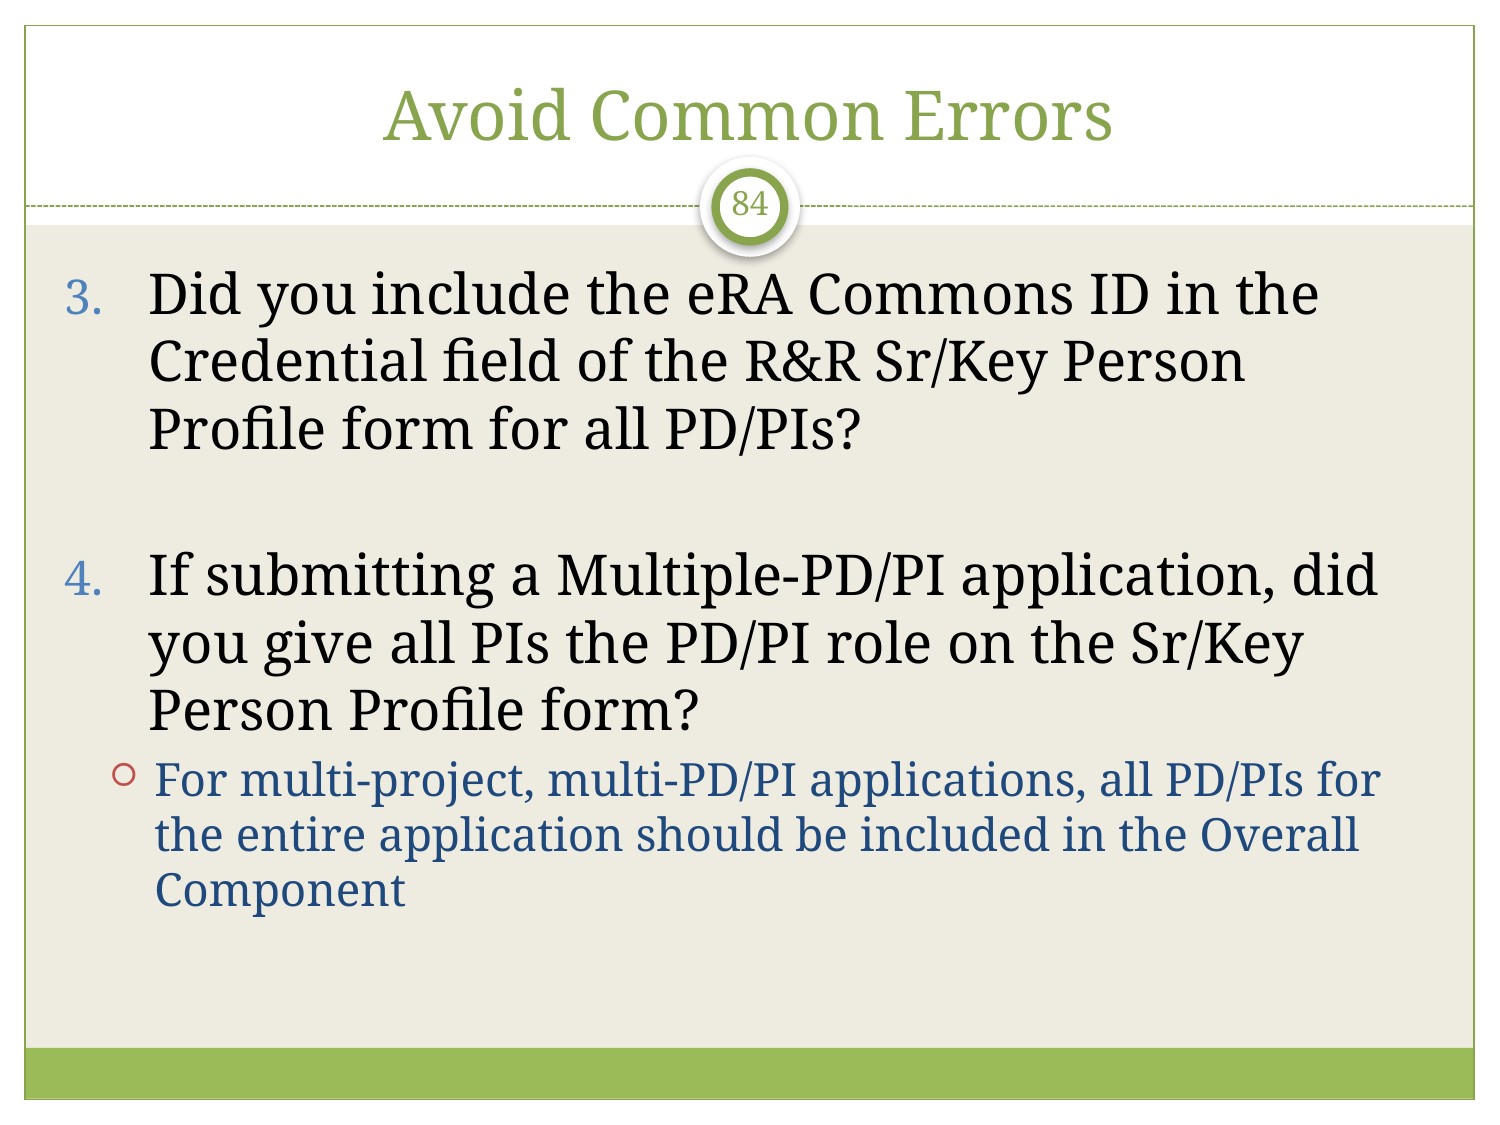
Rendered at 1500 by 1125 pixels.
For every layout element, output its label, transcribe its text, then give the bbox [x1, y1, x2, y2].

title Avoid Common Errors [49, 37, 1450, 162]
list Did you include the eRA Commons ID in the Credential field of the R&R Sr/Key Person Profile form for all PD/PIs? If submitting a Multiple-PD/PI application, did you give all PIs the PD/PI role on the Sr/Key Person Profile form? For multi-project, multi-PD/PI applications, all PD/PIs for the entire application should be included in the Overall Component [49, 250, 1445, 1001]
slide_number 84 [712, 168, 788, 241]
